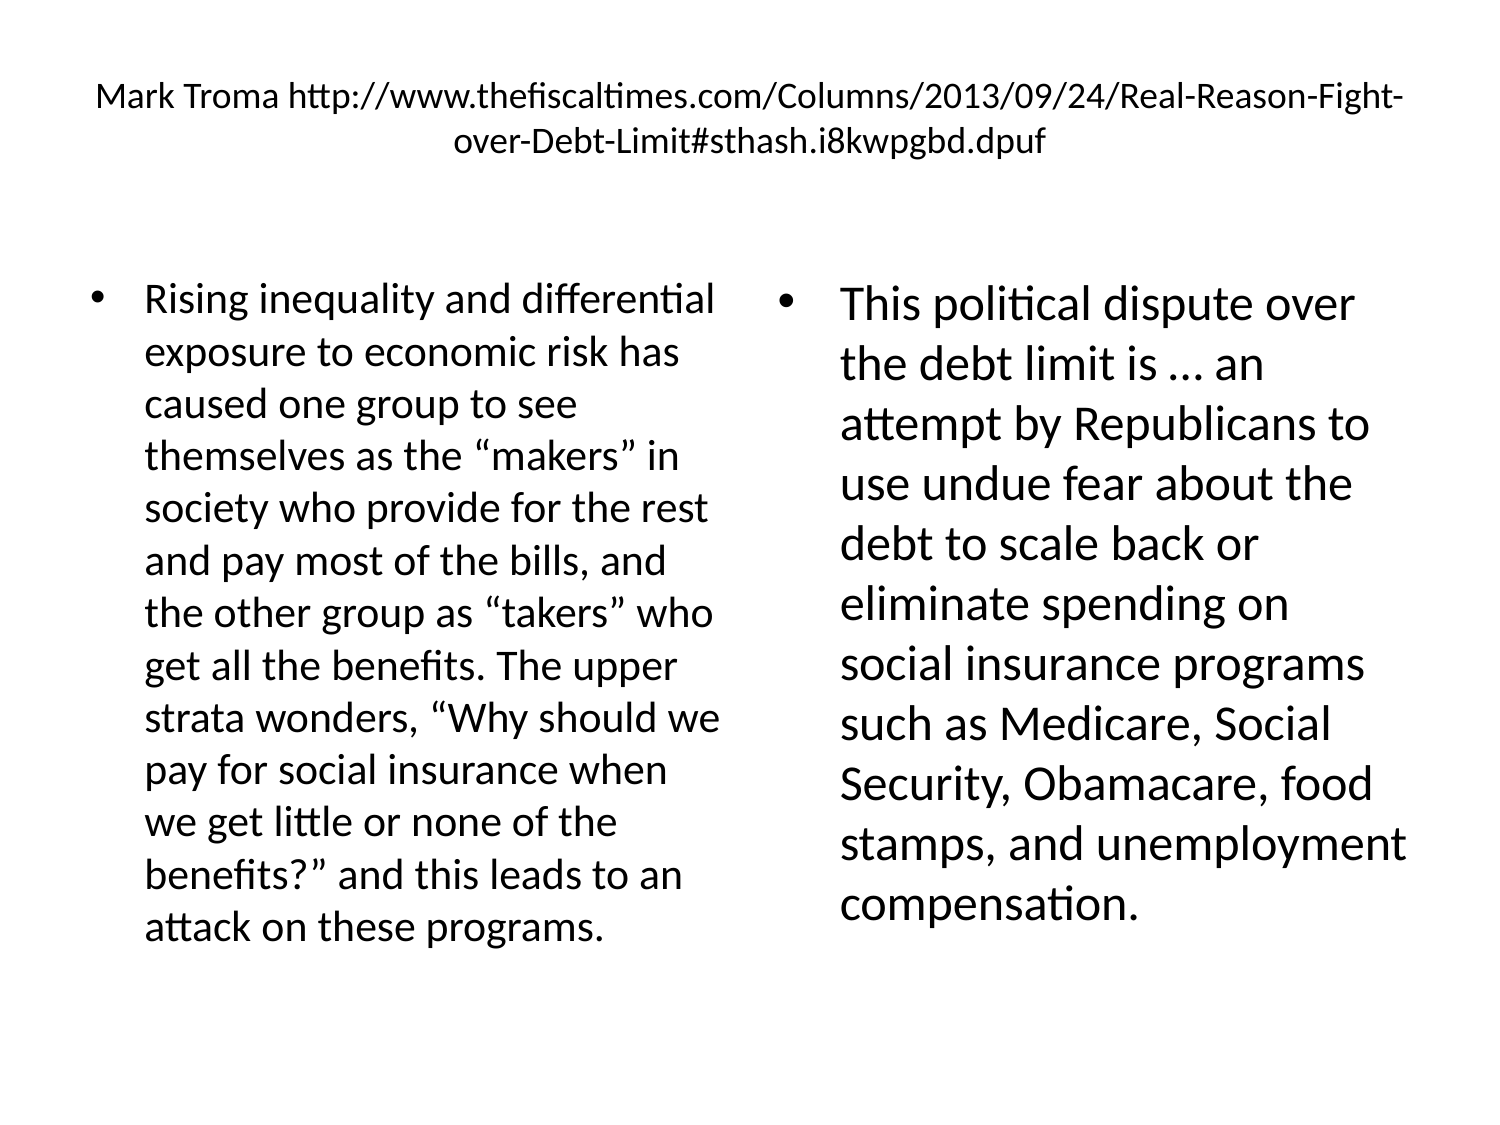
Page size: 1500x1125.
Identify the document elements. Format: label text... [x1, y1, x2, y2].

title Mark Troma http://www.thefiscaltimes.com/Columns/2013/09/24/Real-Reason-Fight-over-Debt-Limit#sthash.i8kwpgbd.dpuf [75, 45, 1425, 233]
list Rising inequality and differential exposure to economic risk has caused one group to see themselves as the “makers” in society who provide for the rest and pay most of the bills, and the other group as “takers” who get all the benefits. The upper strata wonders, “Why should we pay for social insurance when we get little or none of the benefits?” and this leads to an attack on these programs. [75, 262, 738, 1005]
list This political dispute over the debt limit is … an attempt by Republicans to use undue fear about the debt to scale back or eliminate spending on social insurance programs such as Medicare, Social Security, Obamacare, food stamps, and unemployment compensation. [762, 262, 1425, 1005]
